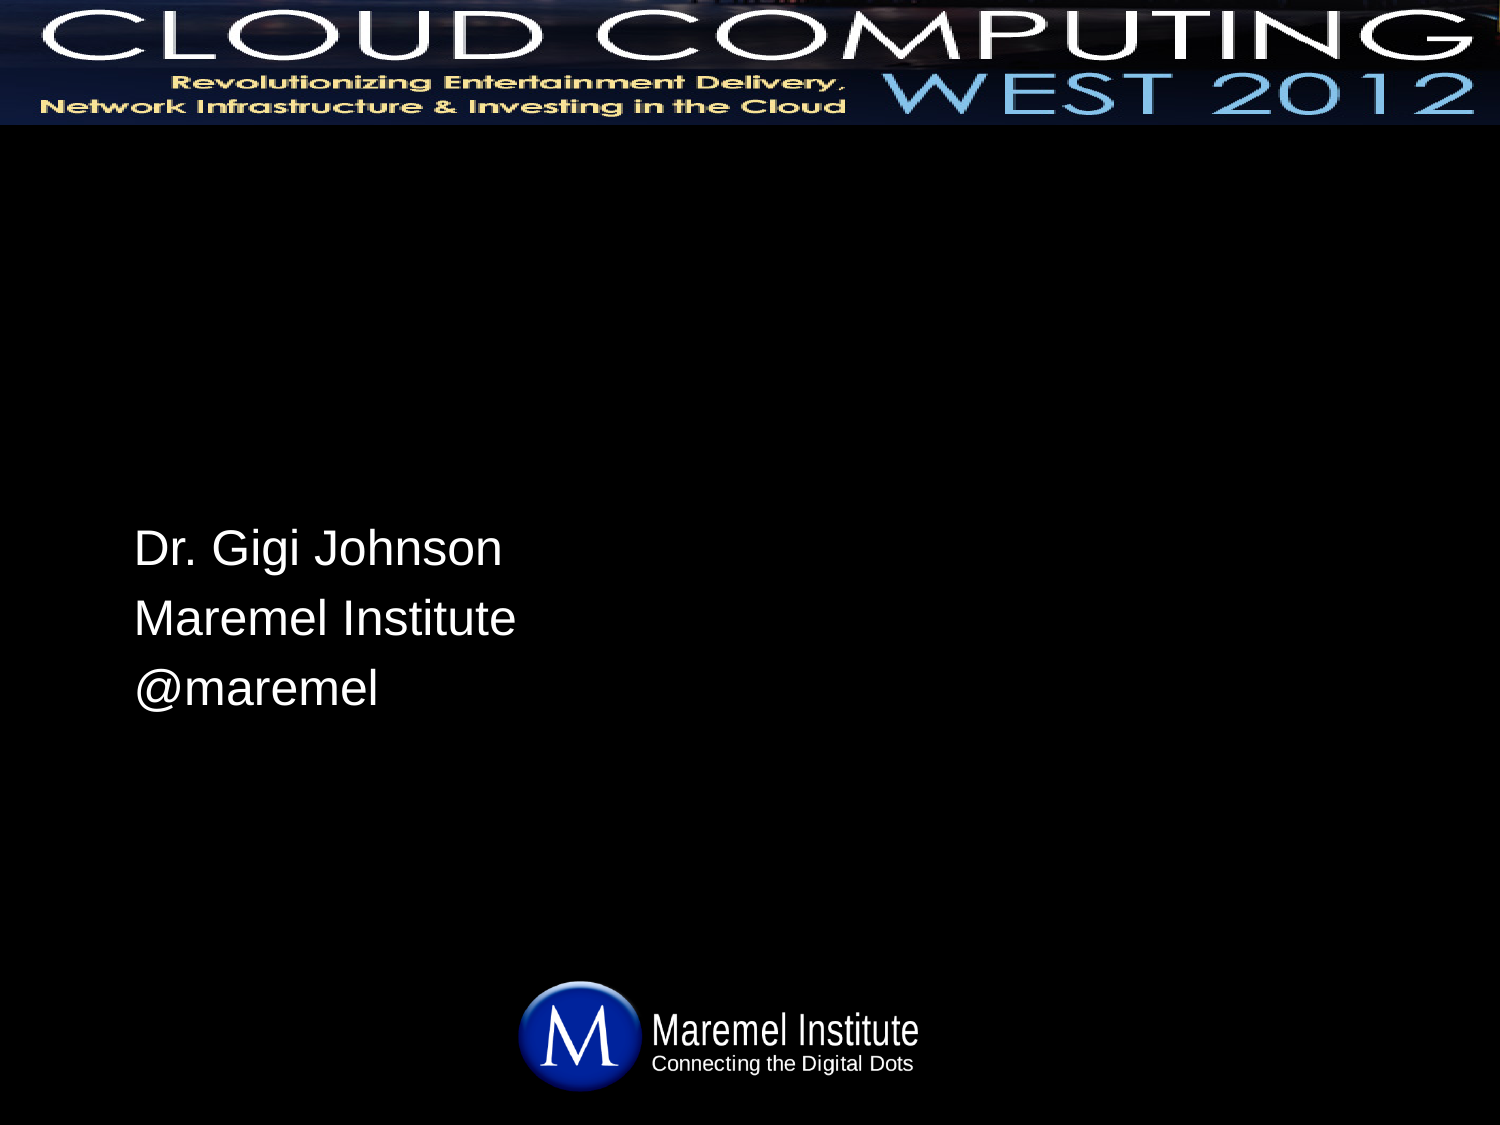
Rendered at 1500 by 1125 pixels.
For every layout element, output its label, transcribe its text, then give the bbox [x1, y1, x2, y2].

list Dr. Gigi Johnson Maremel Institute @maremel [118, 476, 1394, 723]
picture [512, 962, 951, 1109]
picture [0, 0, 1500, 126]
